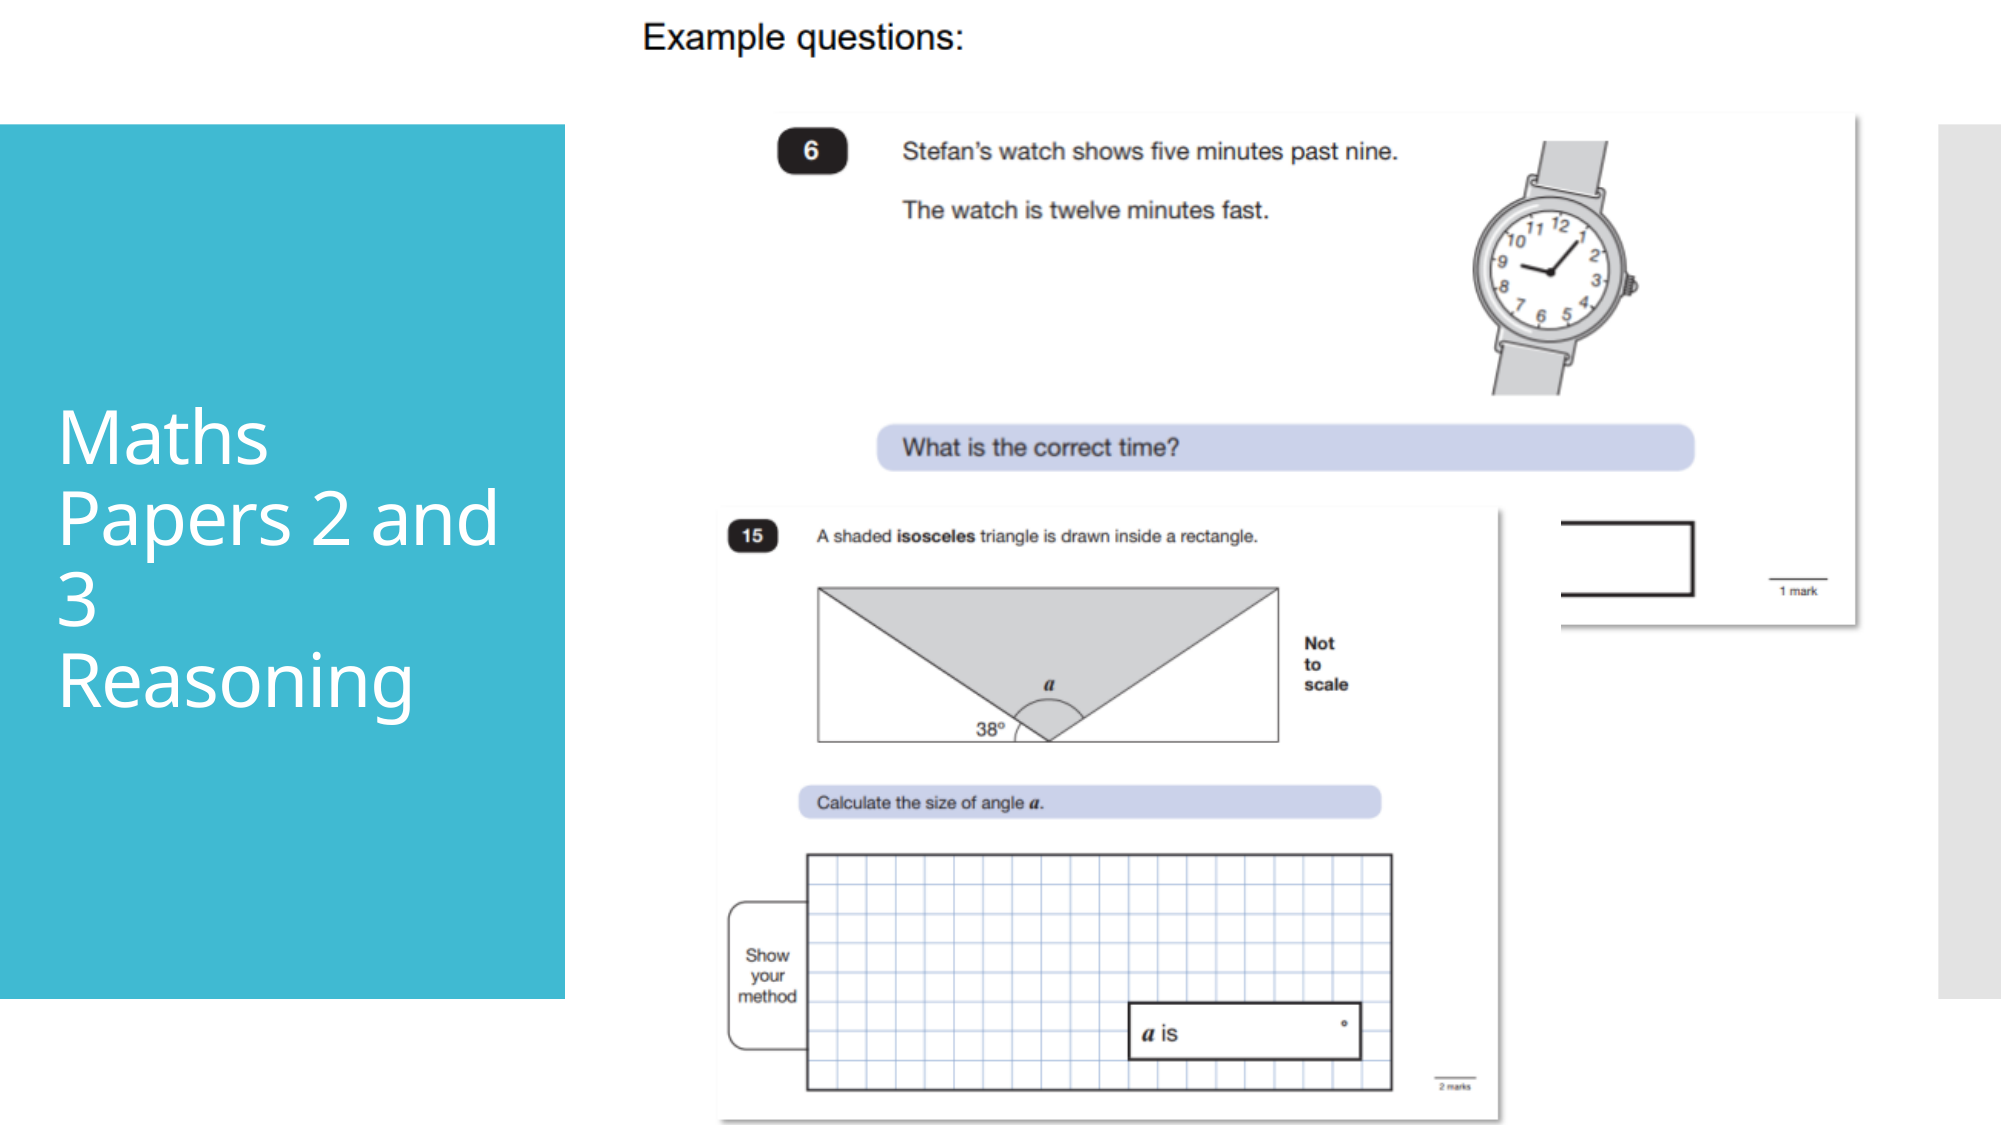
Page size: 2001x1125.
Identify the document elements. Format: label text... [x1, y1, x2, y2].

title Maths Papers 2 and 3 Reasoning [41, 184, 525, 940]
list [622, 0, 1912, 659]
picture [622, 504, 1561, 1125]
